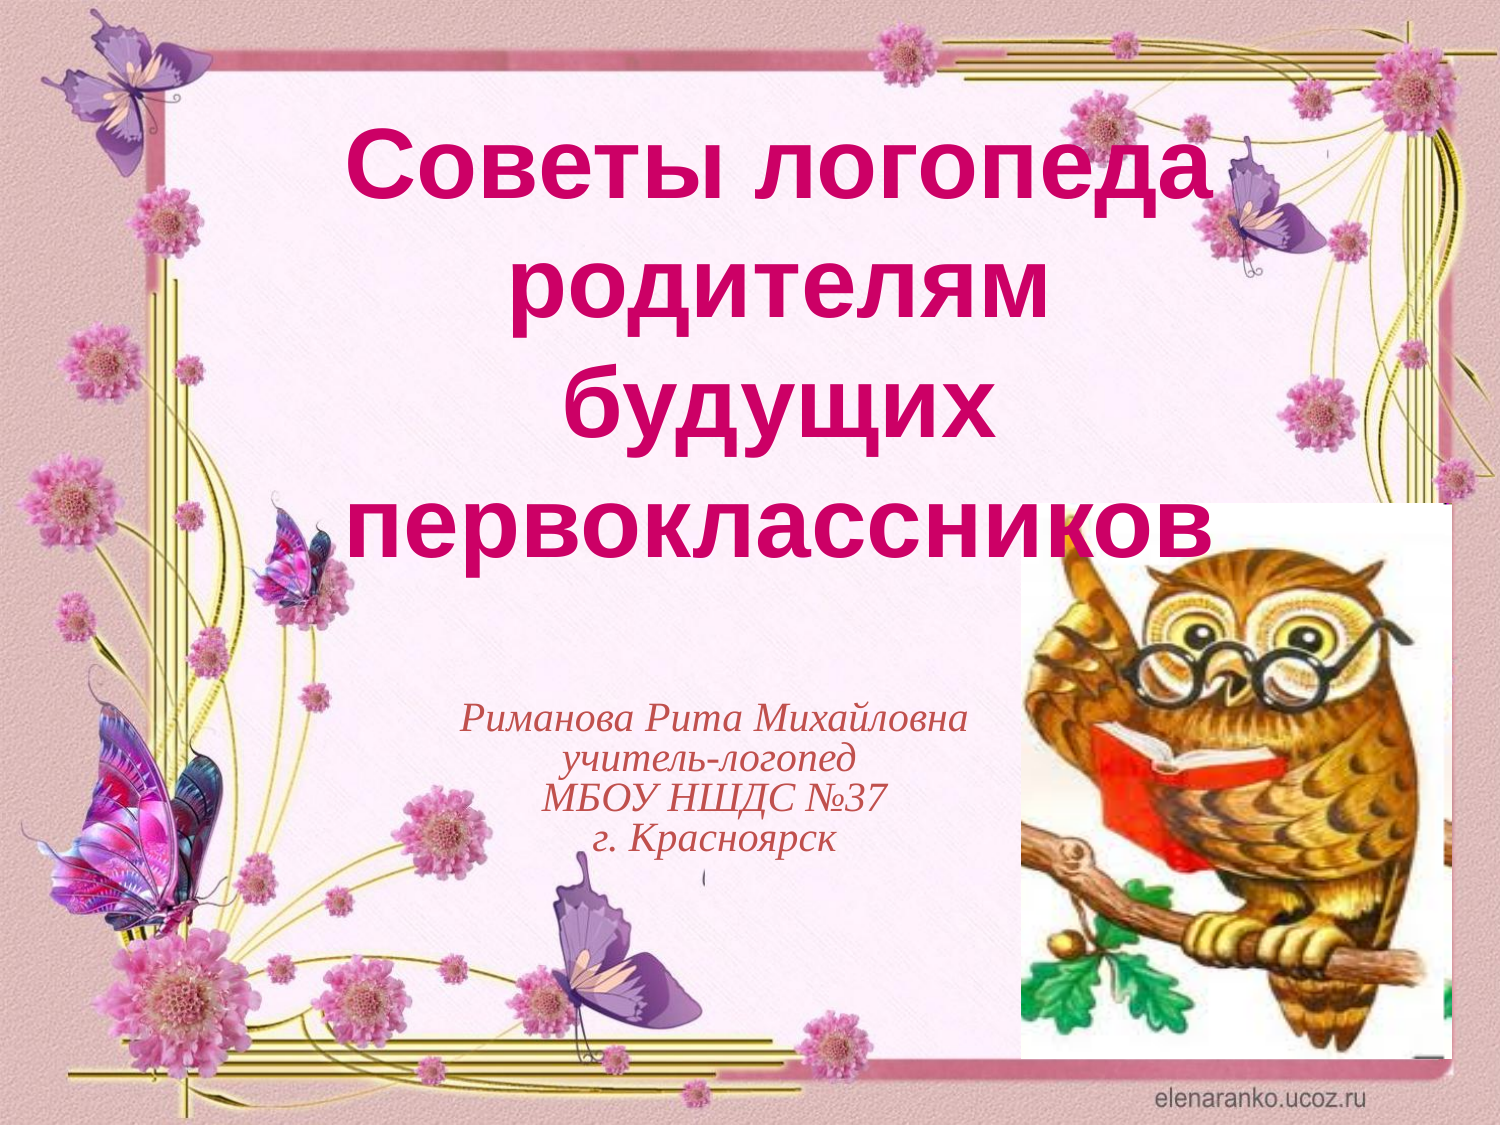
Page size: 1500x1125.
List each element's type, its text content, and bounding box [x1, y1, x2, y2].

subtitle Риманова Рита Михайловна учитель-логопед МБОУ НШДС №37 г. Красноярск [395, 692, 1016, 870]
picture [0, 0, 1500, 1125]
text_box Советы логопеда родителям будущих первоклассников [265, 113, 1294, 563]
